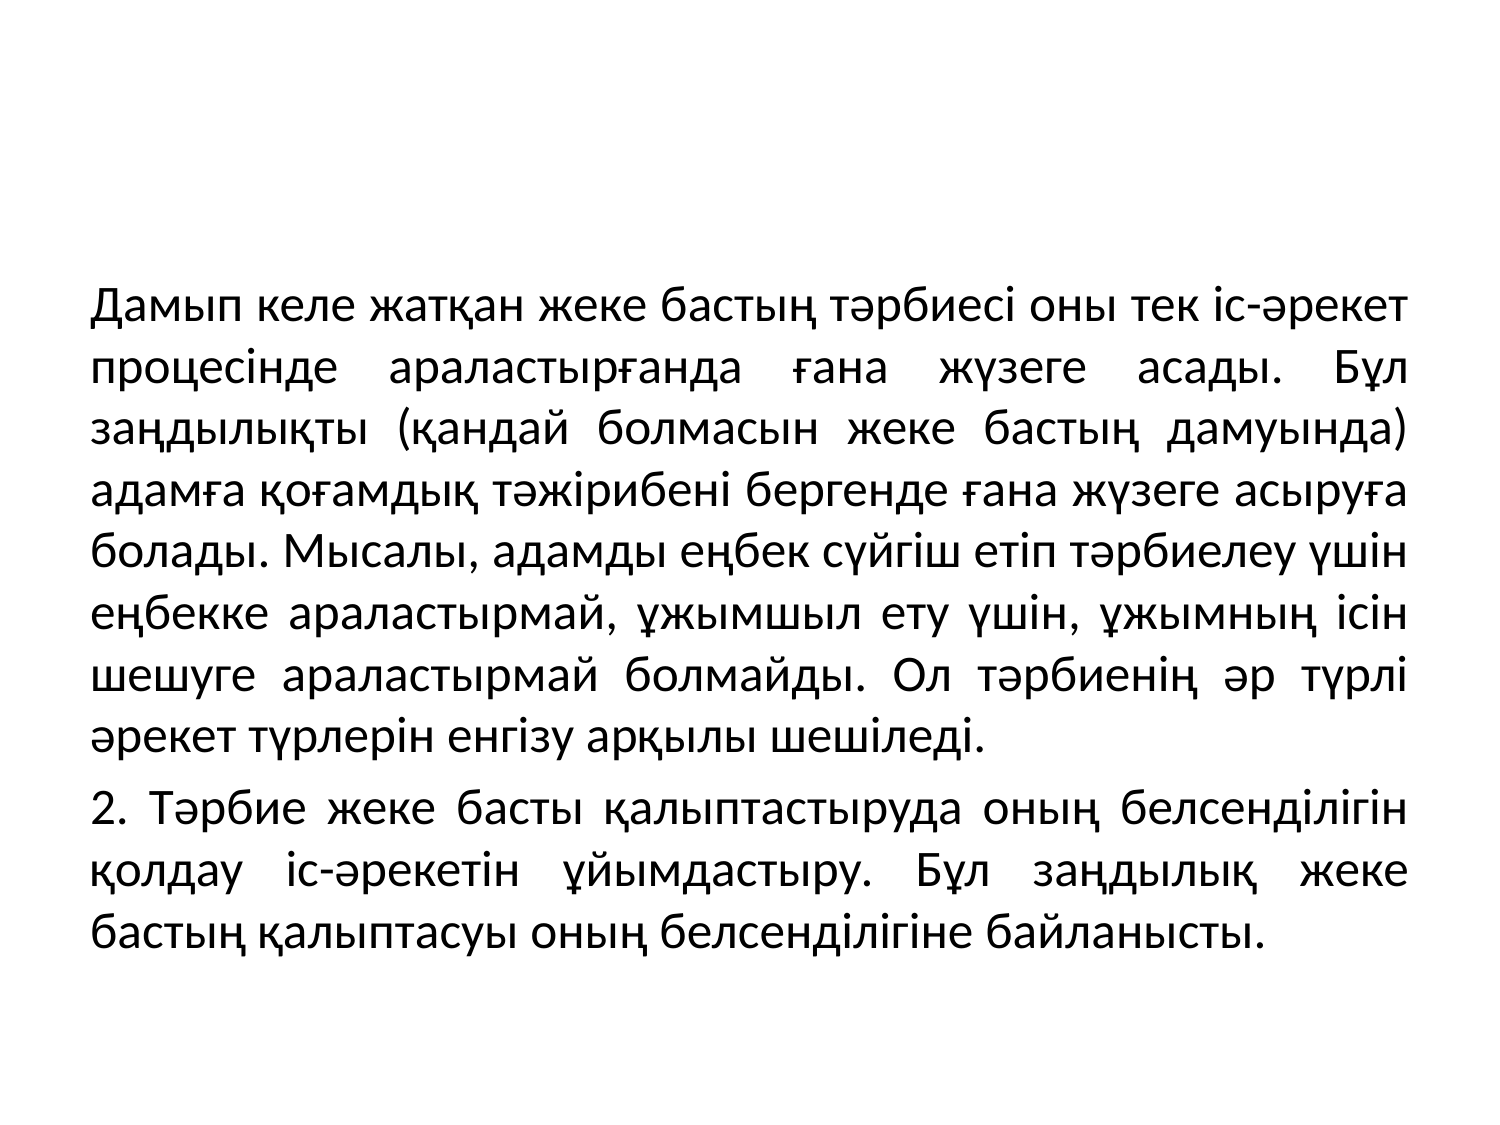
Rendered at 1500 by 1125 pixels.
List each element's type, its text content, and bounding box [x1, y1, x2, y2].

list Дамып келе жатқан жеке бастың тәрбиесі оны тек іс-әрекет процесінде араластырғанда ғана жүзеге асады. Бұл заңдылықты (қандай болмасын жеке бастың дамуында) адамға қоғамдық тәжірибені бергенде ғана жүзеге асыруға болады. Мысалы, адамды еңбек сүйгіш етіп тәрбиелеу үшін еңбекке араластырмай, ұжымшыл ету үшін, ұжымның ісін шешуге араластырмай болмайды. Ол тәрбиенің әр түрлі әрекет түрлерін енгізу арқылы шешіледі. 2. Тәрбие жеке басты қалыптастыруда оның белсенділігін қолдау іс-әрекетін ұйымдастыру. Бұл заңдылық жеке бастың қалыптасуы оның белсенділігіне байланысты. [75, 262, 1425, 1005]
